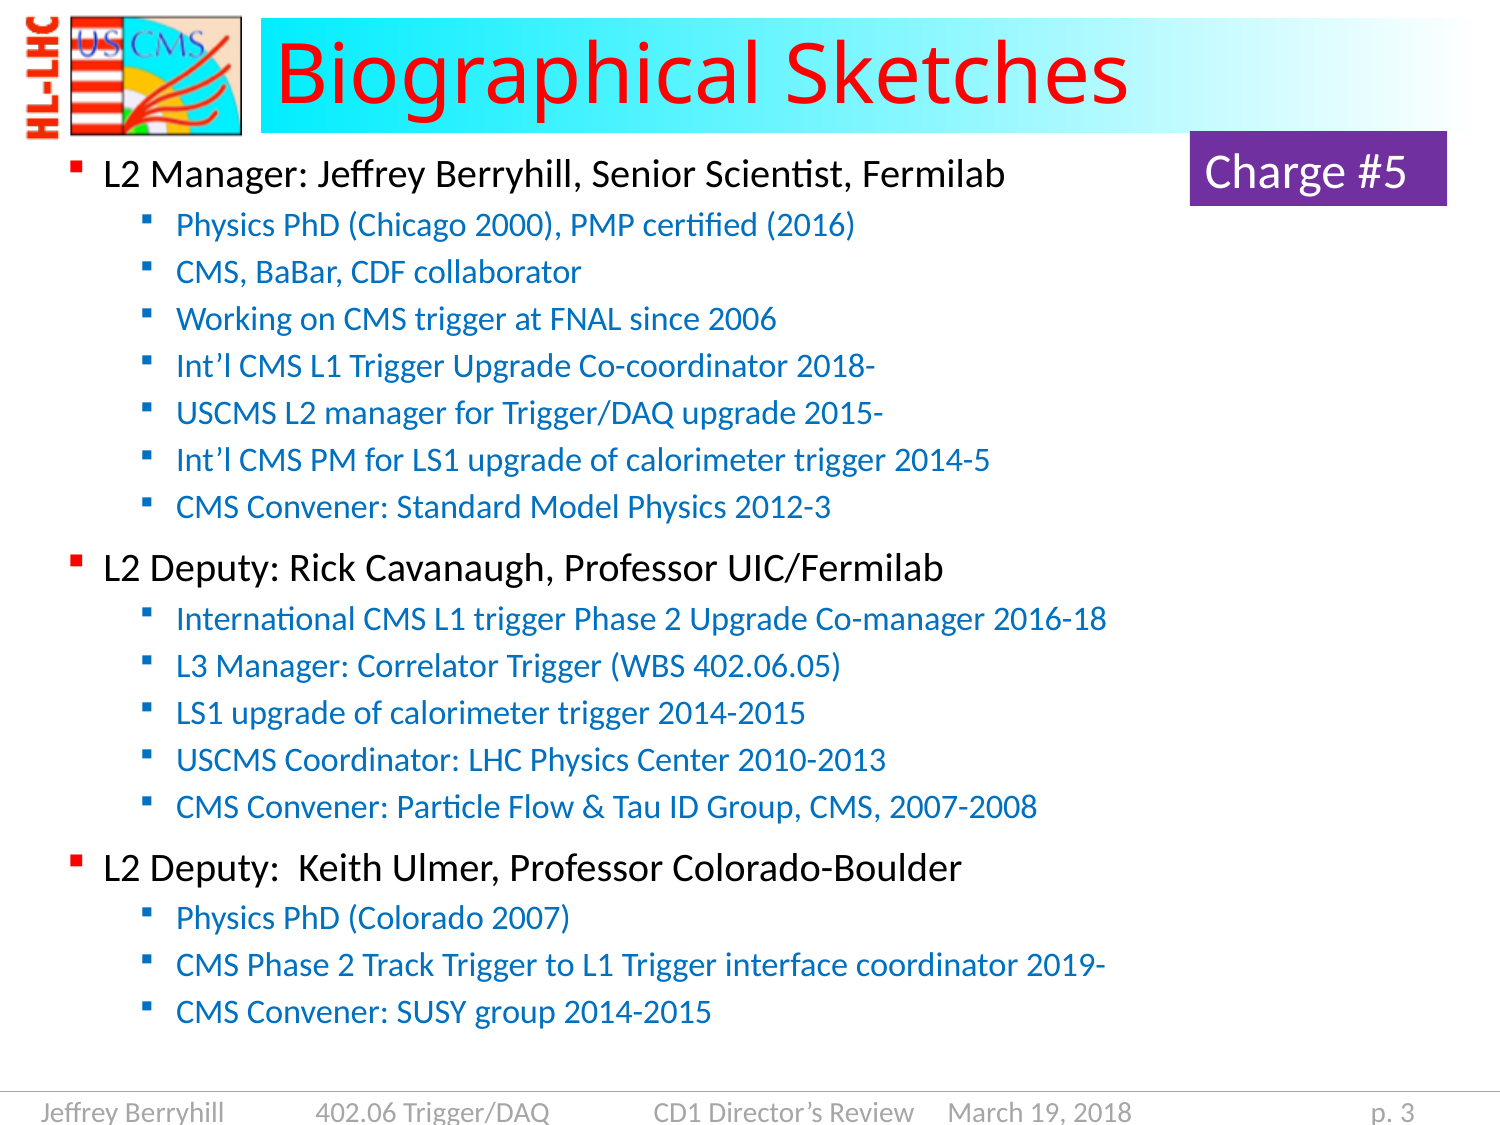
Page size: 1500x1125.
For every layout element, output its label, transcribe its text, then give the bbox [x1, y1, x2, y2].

text_box Charge #5 [1189, 131, 1448, 206]
text_box L2 Manager: Jeffrey Berryhill, Senior Scientist, Fermilab Physics PhD (Chicago 2000), PMP certified (2016) CMS, BaBar, CDF collaborator Working on CMS trigger at FNAL since 2006 Int’l CMS L1 Trigger Upgrade Co-coordinator 2018- USCMS L2 manager for Trigger/DAQ upgrade 2015- Int’l CMS PM for LS1 upgrade of calorimeter trigger 2014-5 CMS Convener: Standard Model Physics 2012-3 L2 Deputy: Rick Cavanaugh, Professor UIC/Fermilab International CMS L1 trigger Phase 2 Upgrade Co-manager 2016-18 L3 Manager: Correlator Trigger (WBS 402.06.05) LS1 upgrade of calorimeter trigger 2014-2015 USCMS Coordinator: LHC Physics Center 2010-2013 CMS Convener: Particle Flow & Tau ID Group, CMS, 2007-2008 L2 Deputy: Keith Ulmer, Professor Colorado-Boulder Physics PhD (Colorado 2007) CMS Phase 2 Track Trigger to L1 Trigger interface coordinator 2019- CMS Convener: SUSY group 2014-2015 [52, 145, 1432, 1041]
picture [14, 8, 242, 154]
title Biographical Sketches [259, 24, 1475, 128]
